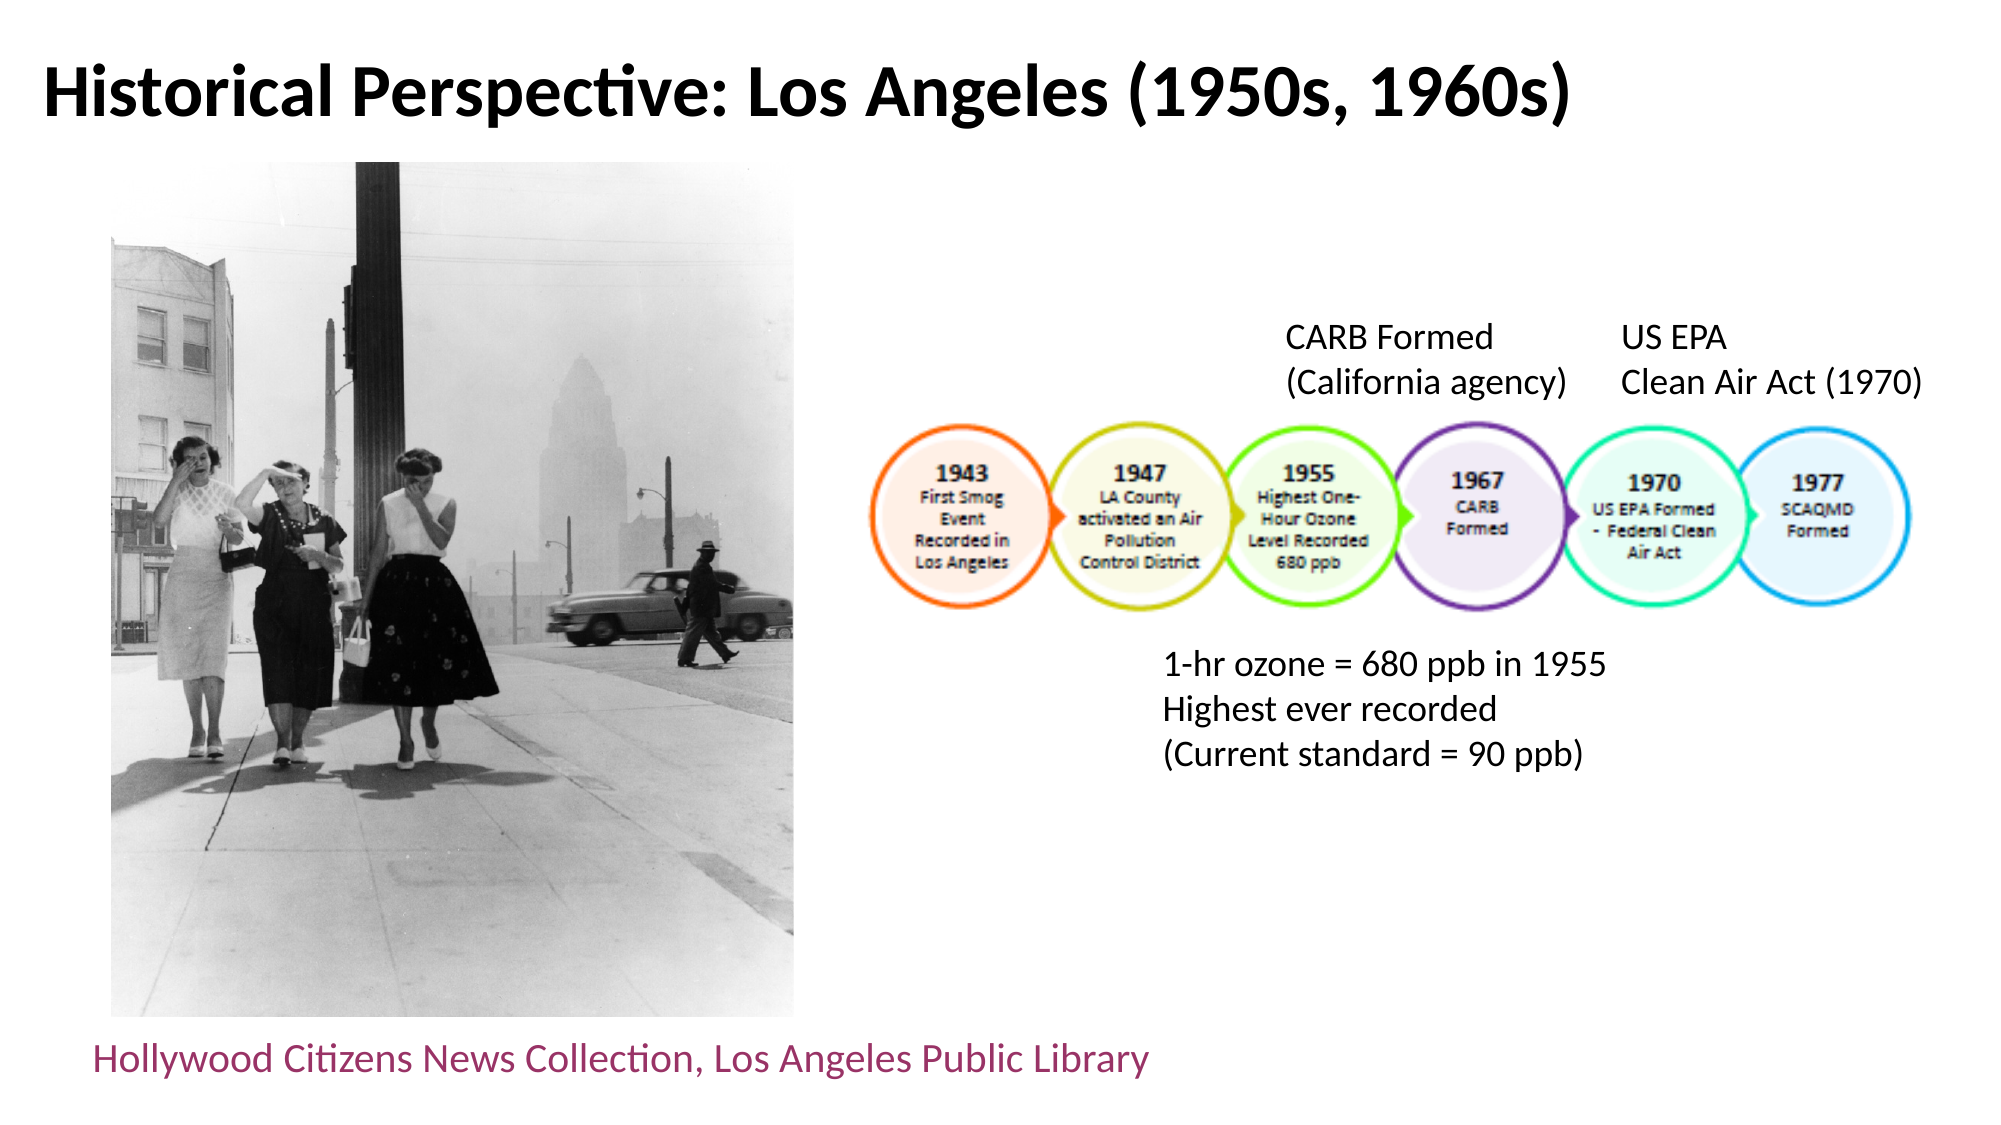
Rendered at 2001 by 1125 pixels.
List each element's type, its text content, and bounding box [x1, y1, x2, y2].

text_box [111, 162, 794, 1017]
picture [856, 410, 1934, 625]
title Historical Perspective: Los Angeles (1950s, 1960s) [28, 18, 1679, 156]
text_box US EPA Clean Air Act (1970) [1606, 304, 1939, 410]
text_box 1-hr ozone = 680 ppb in 1955 Highest ever recorded (Current standard = 90 ppb) [1147, 633, 1623, 782]
text_box Hollywood Citizens News Collection, Los Angeles Public Library [77, 1023, 1166, 1089]
text_box CARB Formed (California agency) [1270, 304, 1583, 409]
